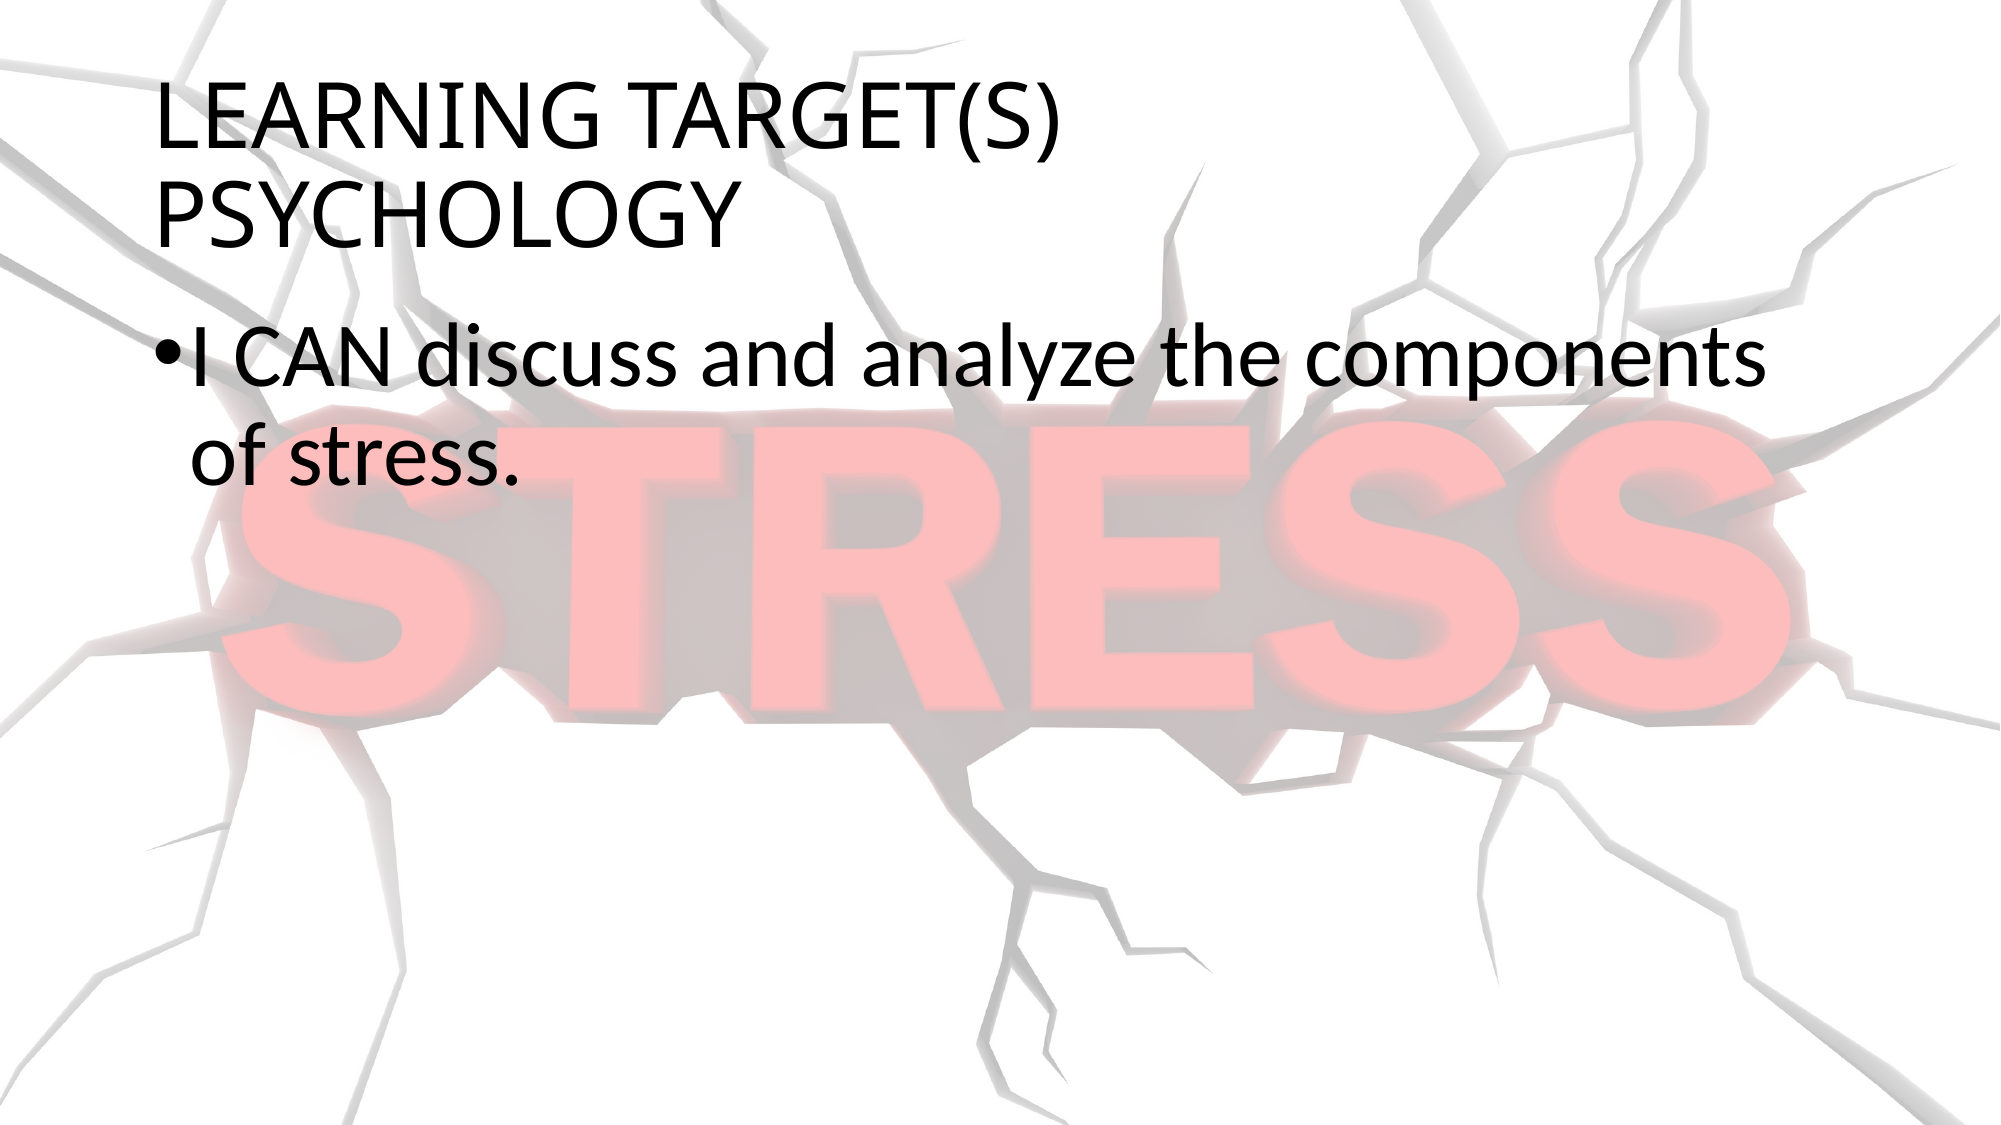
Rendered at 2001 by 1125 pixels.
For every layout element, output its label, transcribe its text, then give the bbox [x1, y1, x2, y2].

list I CAN discuss and analyze the components of stress. [137, 299, 1863, 1014]
title LEARNING TARGET(S) PSYCHOLOGY [137, 59, 1863, 278]
